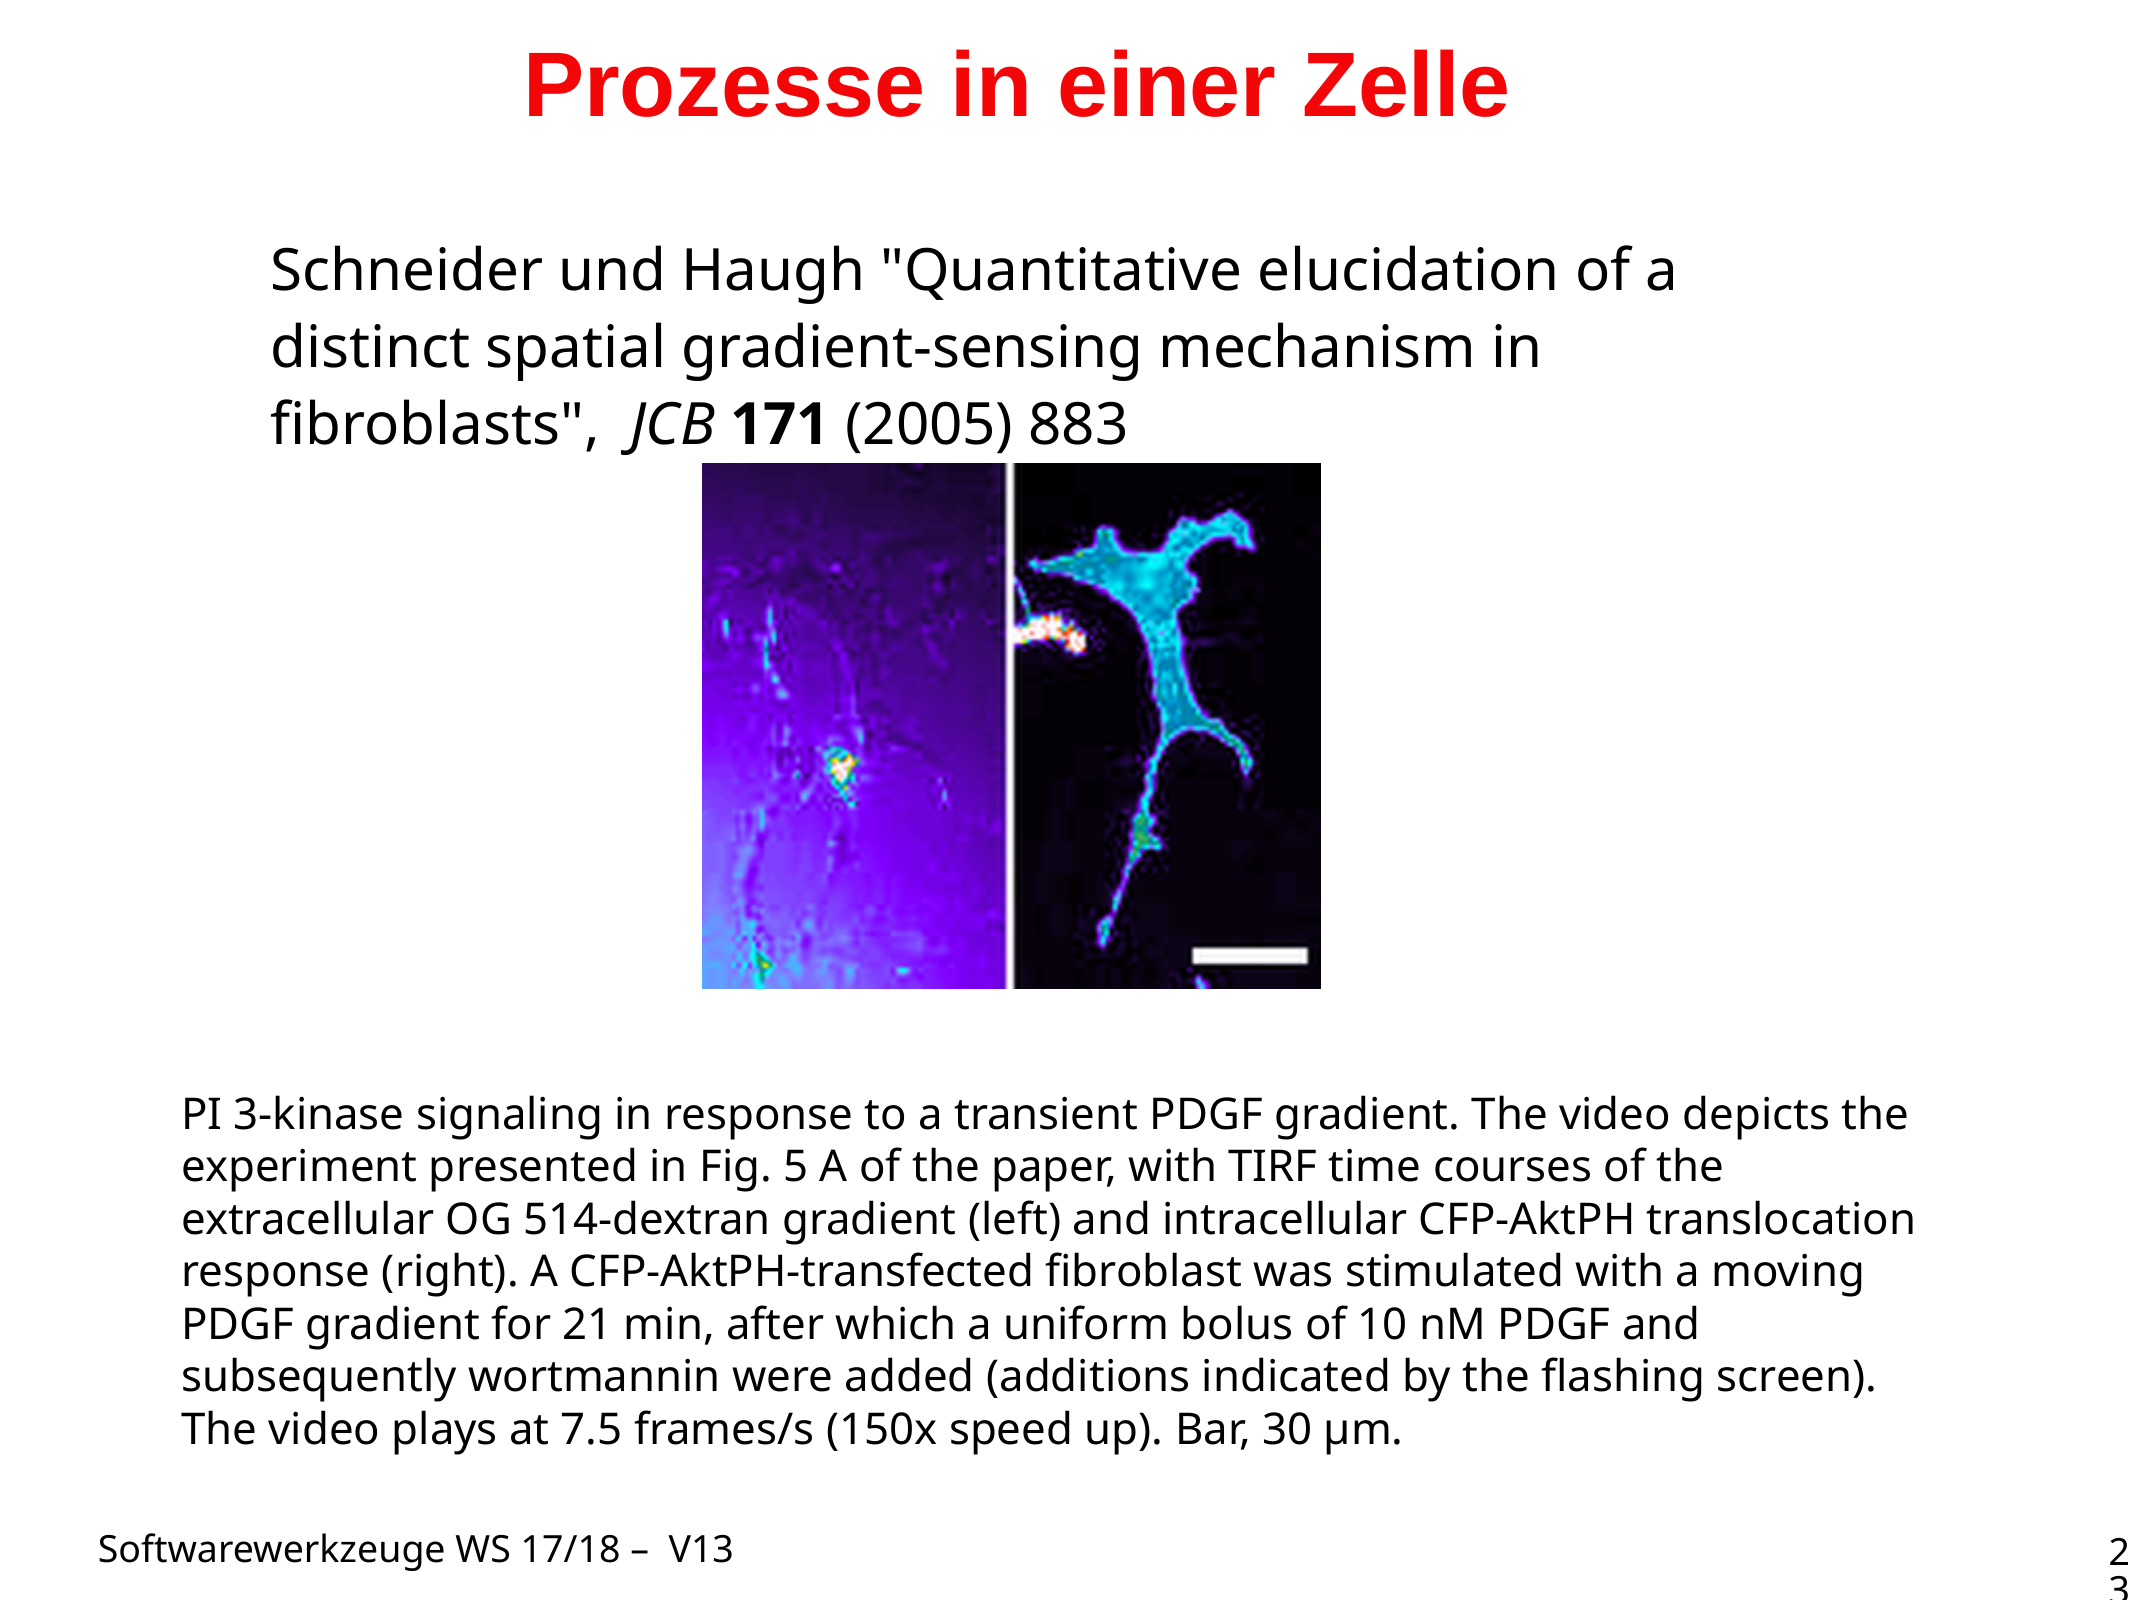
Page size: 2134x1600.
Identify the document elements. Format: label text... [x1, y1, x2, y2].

text_box PI 3-kinase signaling in response to a transient PDGF gradient. The video depicts the experiment presented in Fig. 5 A of the paper, with TIRF time courses of the extracellular OG 514-dextran gradient (left) and intracellular CFP-AktPH translocation response (right). A CFP-AktPH-transfected fibroblast was stimulated with a moving PDGF gradient for 21 min, after which a uniform bolus of 10 nM PDGF and subsequently wortmannin were added (additions indicated by the flashing screen). The video plays at 7.5 frames/s (150x speed up). Bar, 30 µm. [181, 1085, 1952, 1386]
title Prozesse in einer Zelle [104, 24, 1932, 173]
slide_number 23 [2093, 1520, 2134, 1566]
text_box Schneider und Haugh "Quantitative elucidation of a distinct spatial gradient-sensing mechanism in ﬁbroblasts", JCB 171 (2005) 883 [270, 224, 1863, 369]
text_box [701, 462, 1322, 990]
